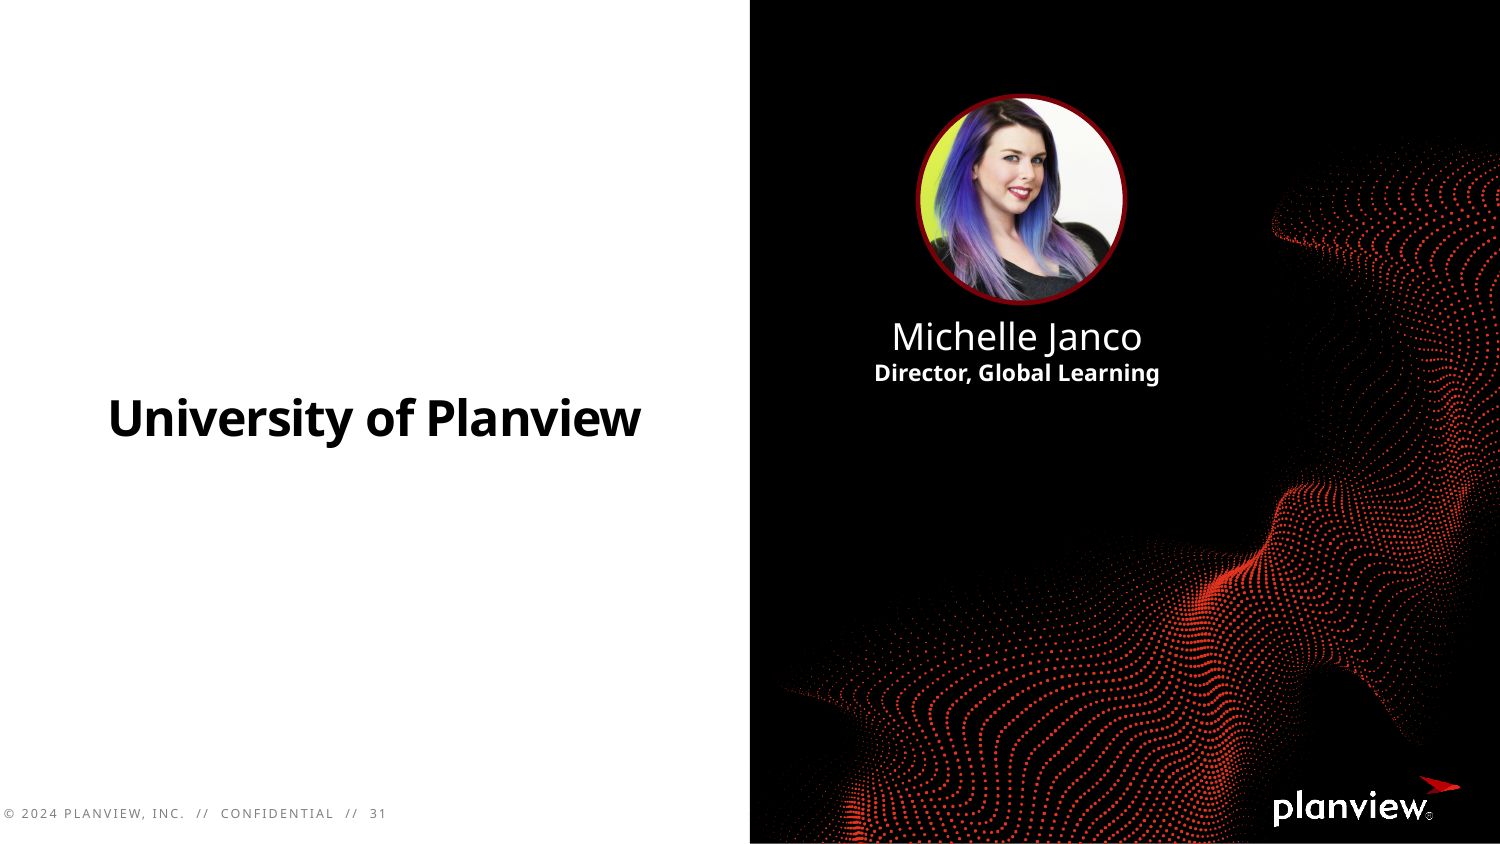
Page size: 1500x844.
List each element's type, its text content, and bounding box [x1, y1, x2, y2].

text_box Michelle Janco Director, Global Learning [830, 305, 1205, 394]
picture [0, 0, 1500, 844]
text_box University of Planview [0, 309, 750, 462]
